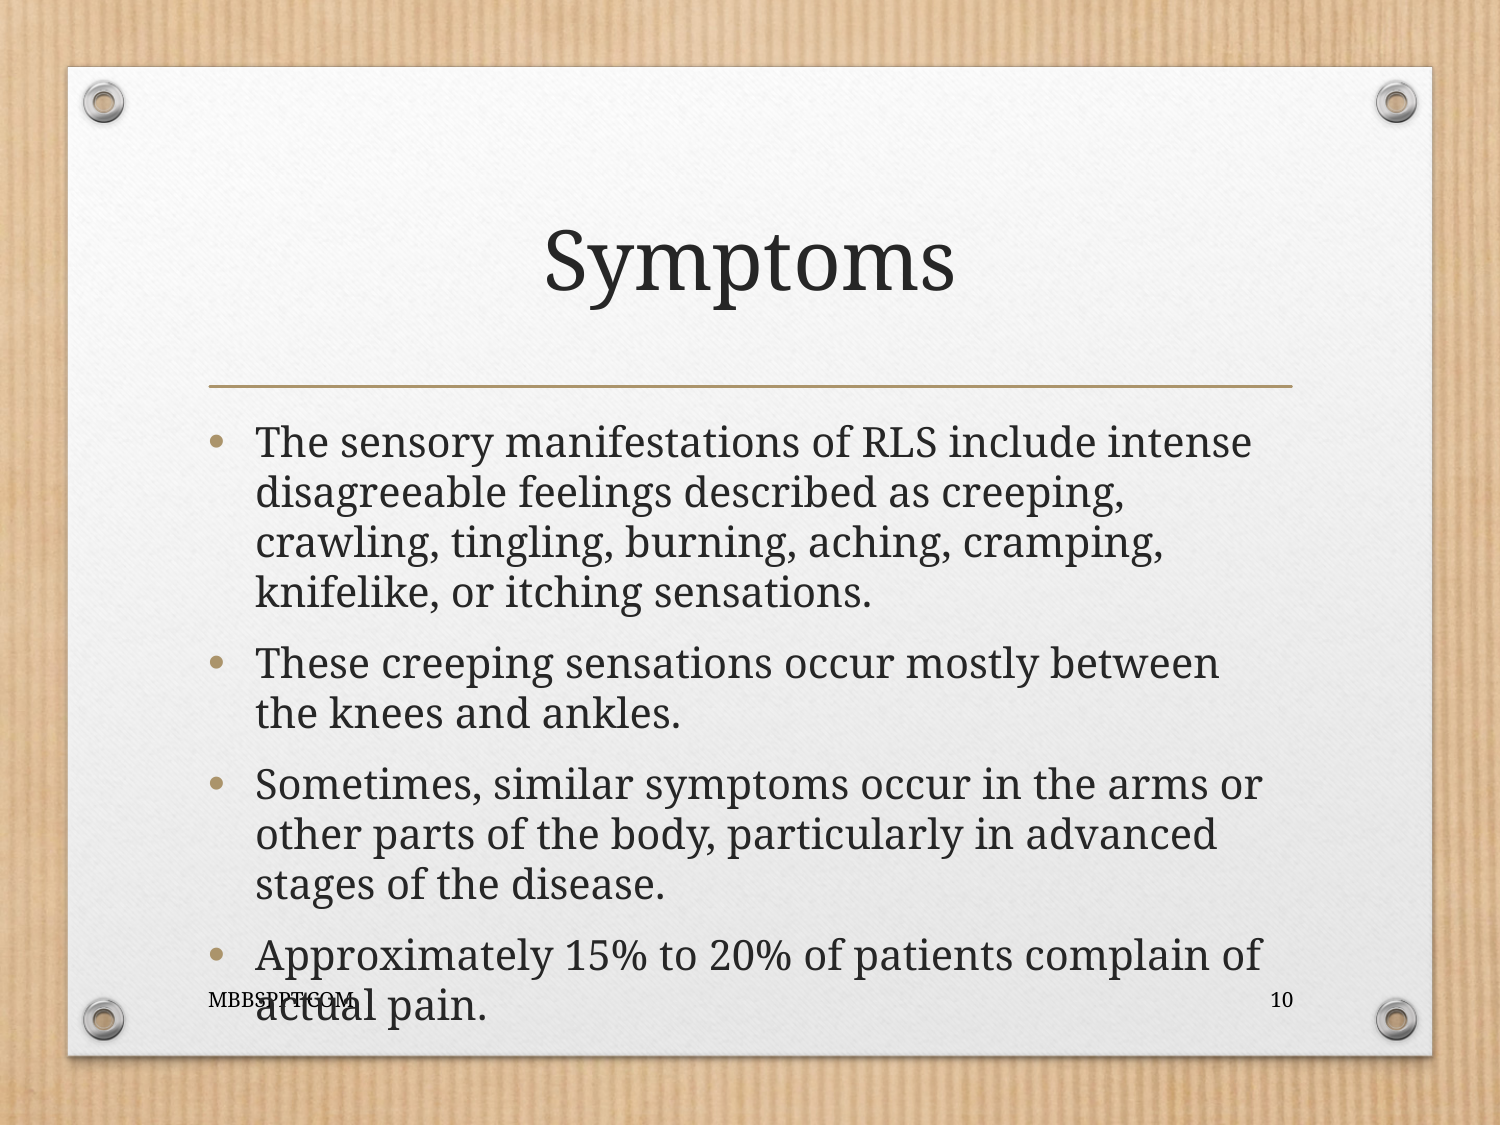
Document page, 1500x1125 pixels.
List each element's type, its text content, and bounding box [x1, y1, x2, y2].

footer MBBSPPT.COM [193, 977, 1031, 1024]
picture [0, 0, 1500, 1125]
list The sensory manifestations of RLS include intense disagreeable feelings described as creeping, crawling, tingling, burning, aching, cramping, knifelike, or itching sensations. These creeping sensations occur mostly between the knees and ankles. Sometimes, similar symptoms occur in the arms or other parts of the body, particularly in advanced stages of the disease. Approximately 15% to 20% of patients complain of actual pain. [193, 408, 1309, 974]
slide_number 10 [1243, 977, 1309, 1024]
title Symptoms [193, 150, 1309, 365]
